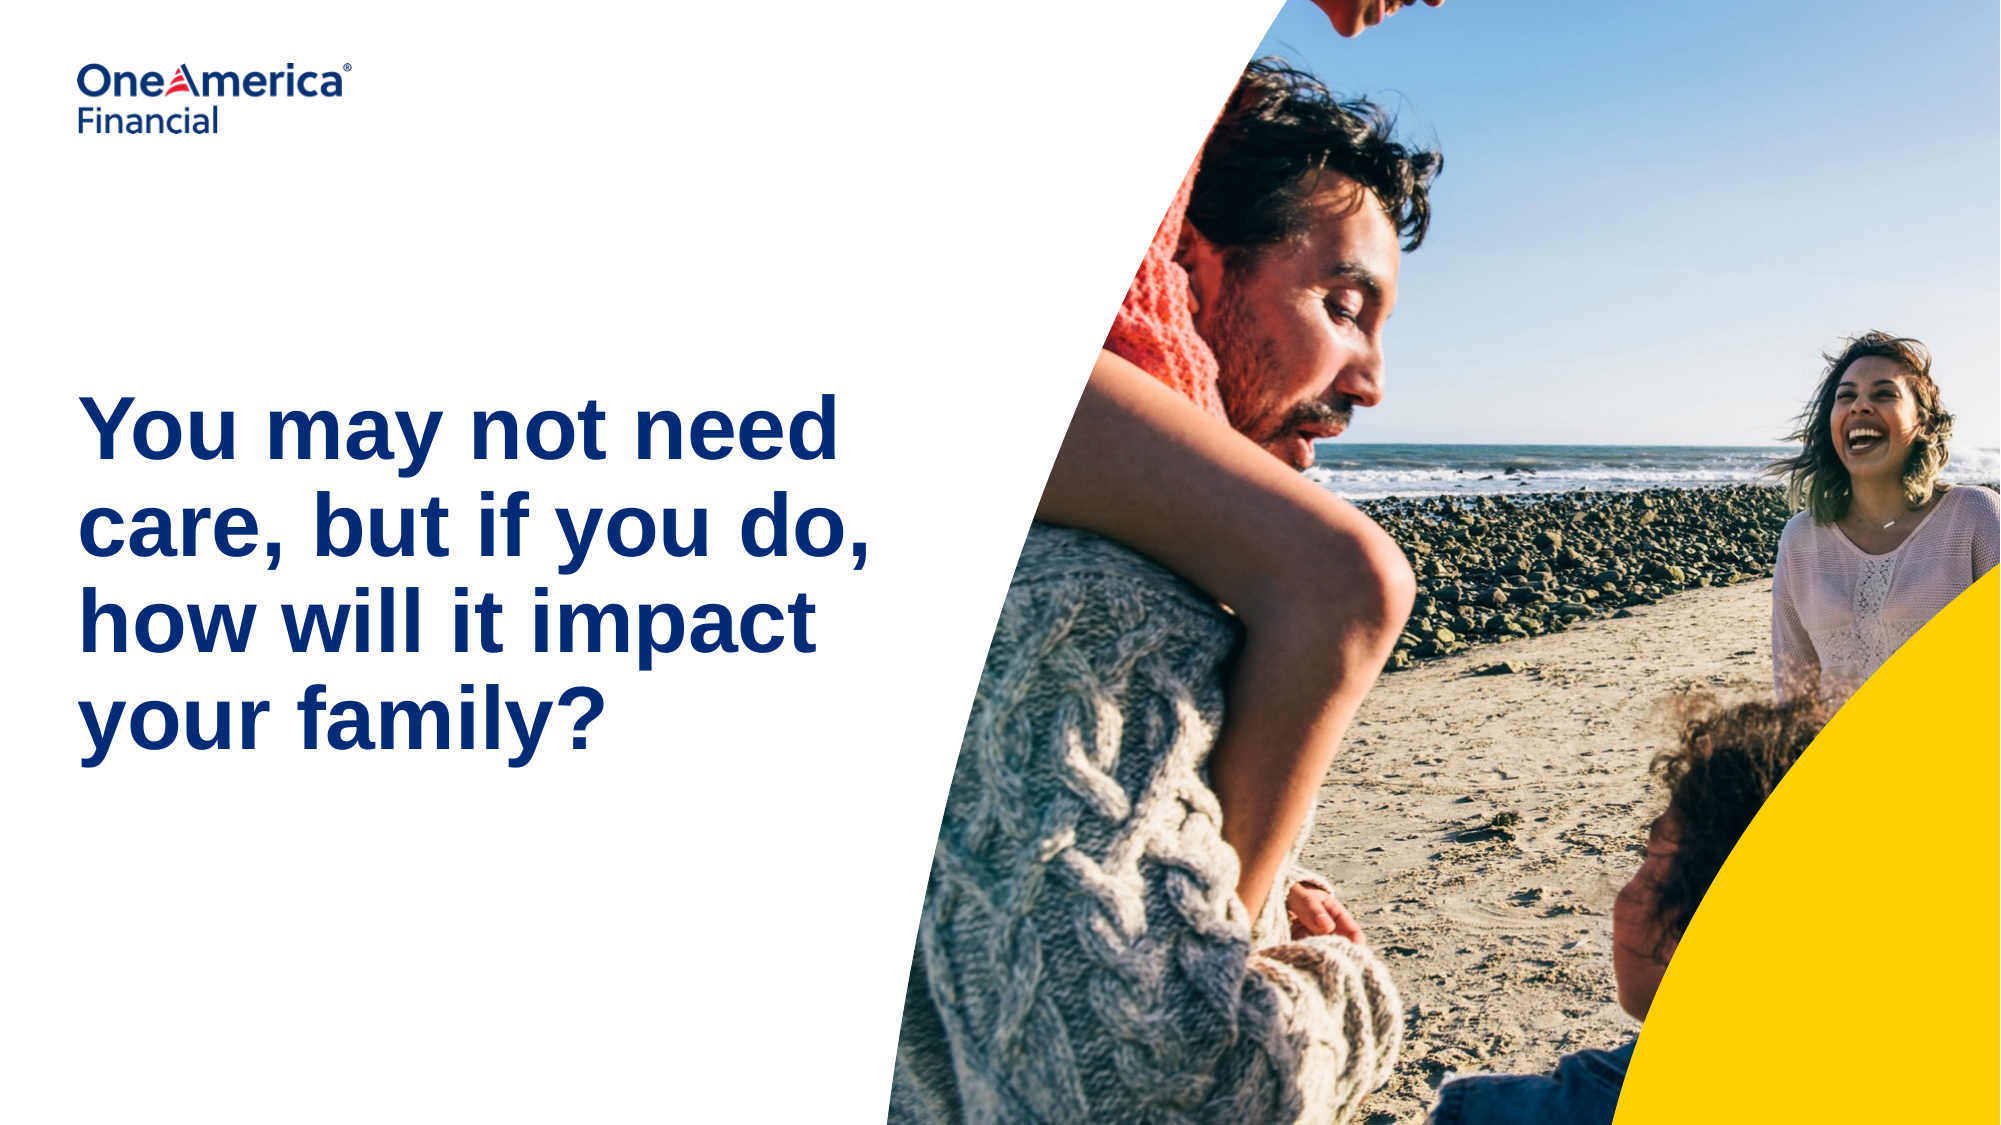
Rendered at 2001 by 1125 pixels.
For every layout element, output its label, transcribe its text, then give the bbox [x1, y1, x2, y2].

text_box You may not need care, but if you do, how will it impact your family? [77, 382, 886, 938]
picture [886, 0, 2000, 1125]
picture [77, 63, 352, 134]
